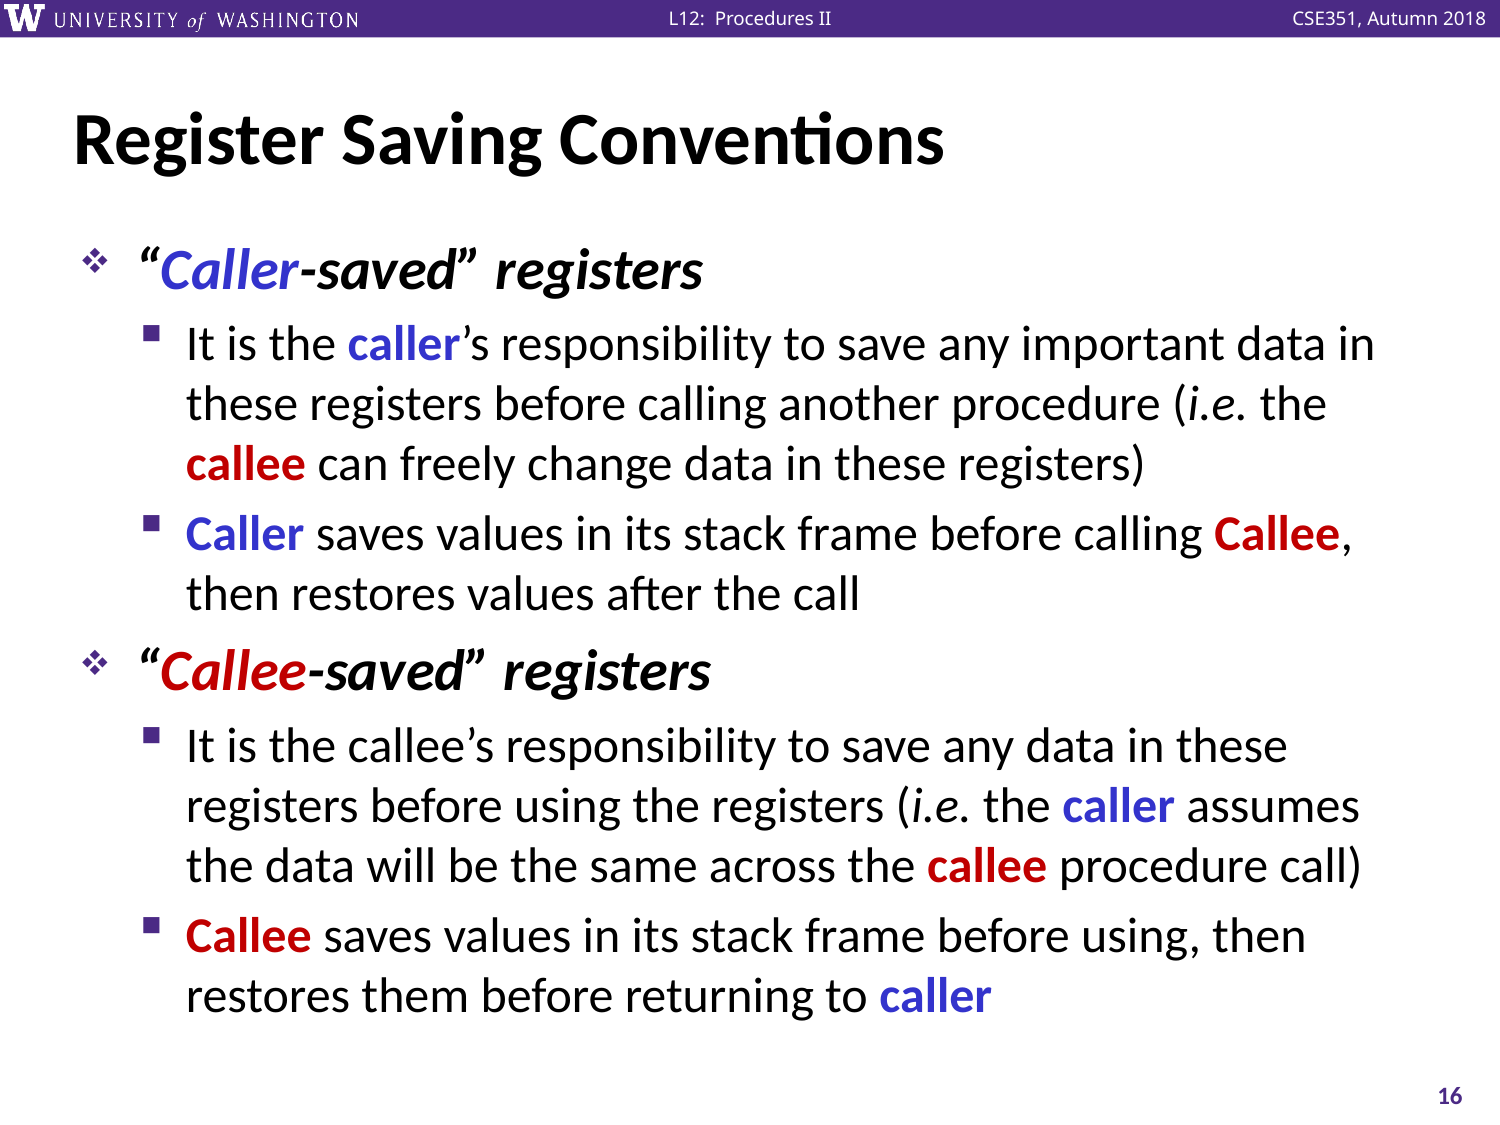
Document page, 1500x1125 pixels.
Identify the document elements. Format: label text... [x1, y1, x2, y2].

slide_number 16 [1400, 1065, 1500, 1125]
list “Caller-saved” registers It is the caller’s responsibility to save any important data in these registers before calling another procedure (i.e. the callee can freely change data in these registers) Caller saves values in its stack frame before calling Callee, then restores values after the call “Callee-saved” registers It is the callee’s responsibility to save any data in these registers before using the registers (i.e. the caller assumes the data will be the same across the callee procedure call) Callee saves values in its stack frame before using, then restores them before returning to caller [64, 223, 1438, 1040]
picture [4, 4, 358, 32]
title Register Saving Conventions [58, 71, 1438, 197]
